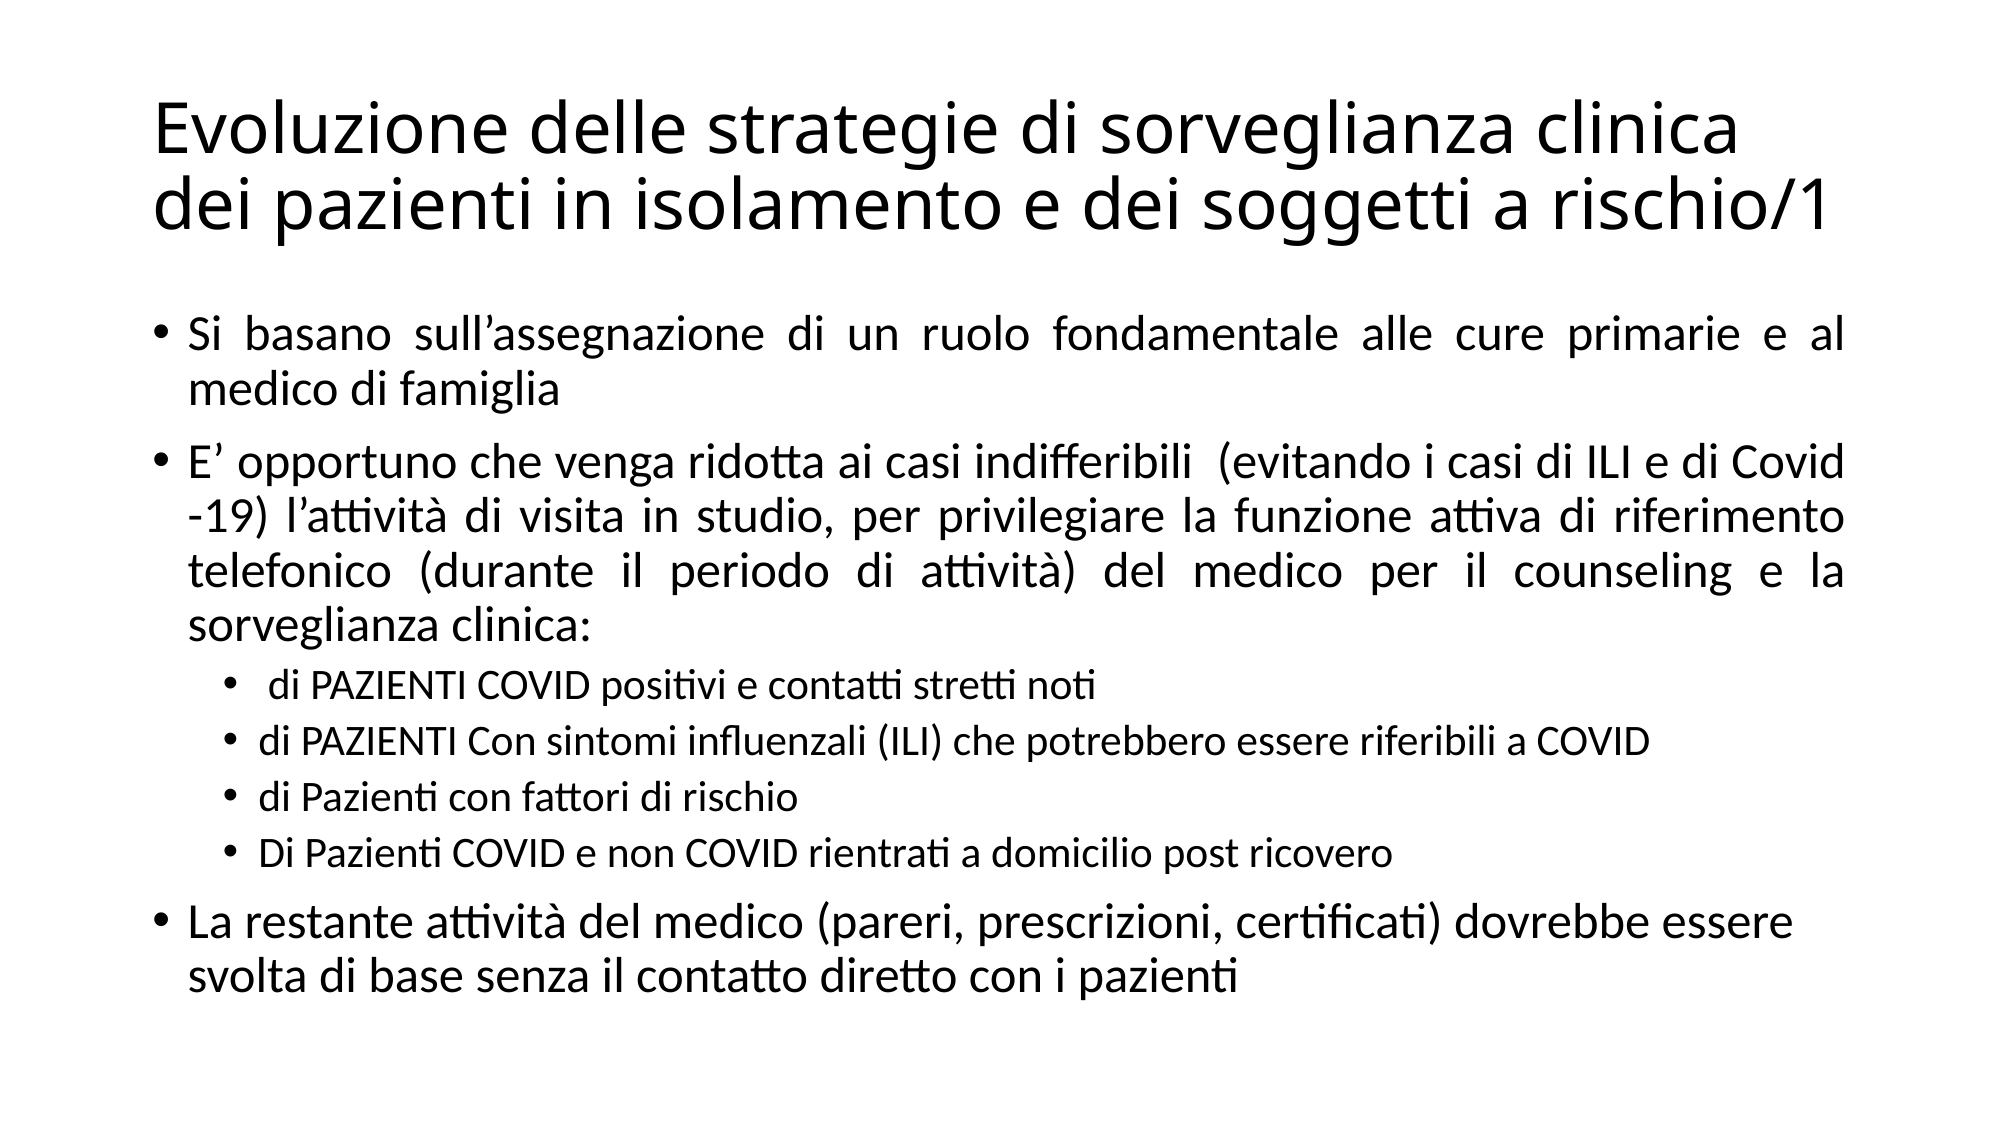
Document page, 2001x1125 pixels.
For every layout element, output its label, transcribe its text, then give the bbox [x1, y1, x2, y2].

title Evoluzione delle strategie di sorveglianza clinica dei pazienti in isolamento e dei soggetti a rischio/1 [137, 59, 1863, 278]
list Si basano sull’assegnazione di un ruolo fondamentale alle cure primarie e al medico di famiglia E’ opportuno che venga ridotta ai casi indifferibili (evitando i casi di ILI e di Covid -19) l’attività di visita in studio, per privilegiare la funzione attiva di riferimento telefonico (durante il periodo di attività) del medico per il counseling e la sorveglianza clinica: di PAZIENTI COVID positivi e contatti stretti noti di PAZIENTI Con sintomi influenzali (ILI) che potrebbero essere riferibili a COVID di Pazienti con fattori di rischio Di Pazienti COVID e non COVID rientrati a domicilio post ricovero La restante attività del medico (pareri, prescrizioni, certificati) dovrebbe essere svolta di base senza il contatto diretto con i pazienti [137, 299, 1863, 1014]
